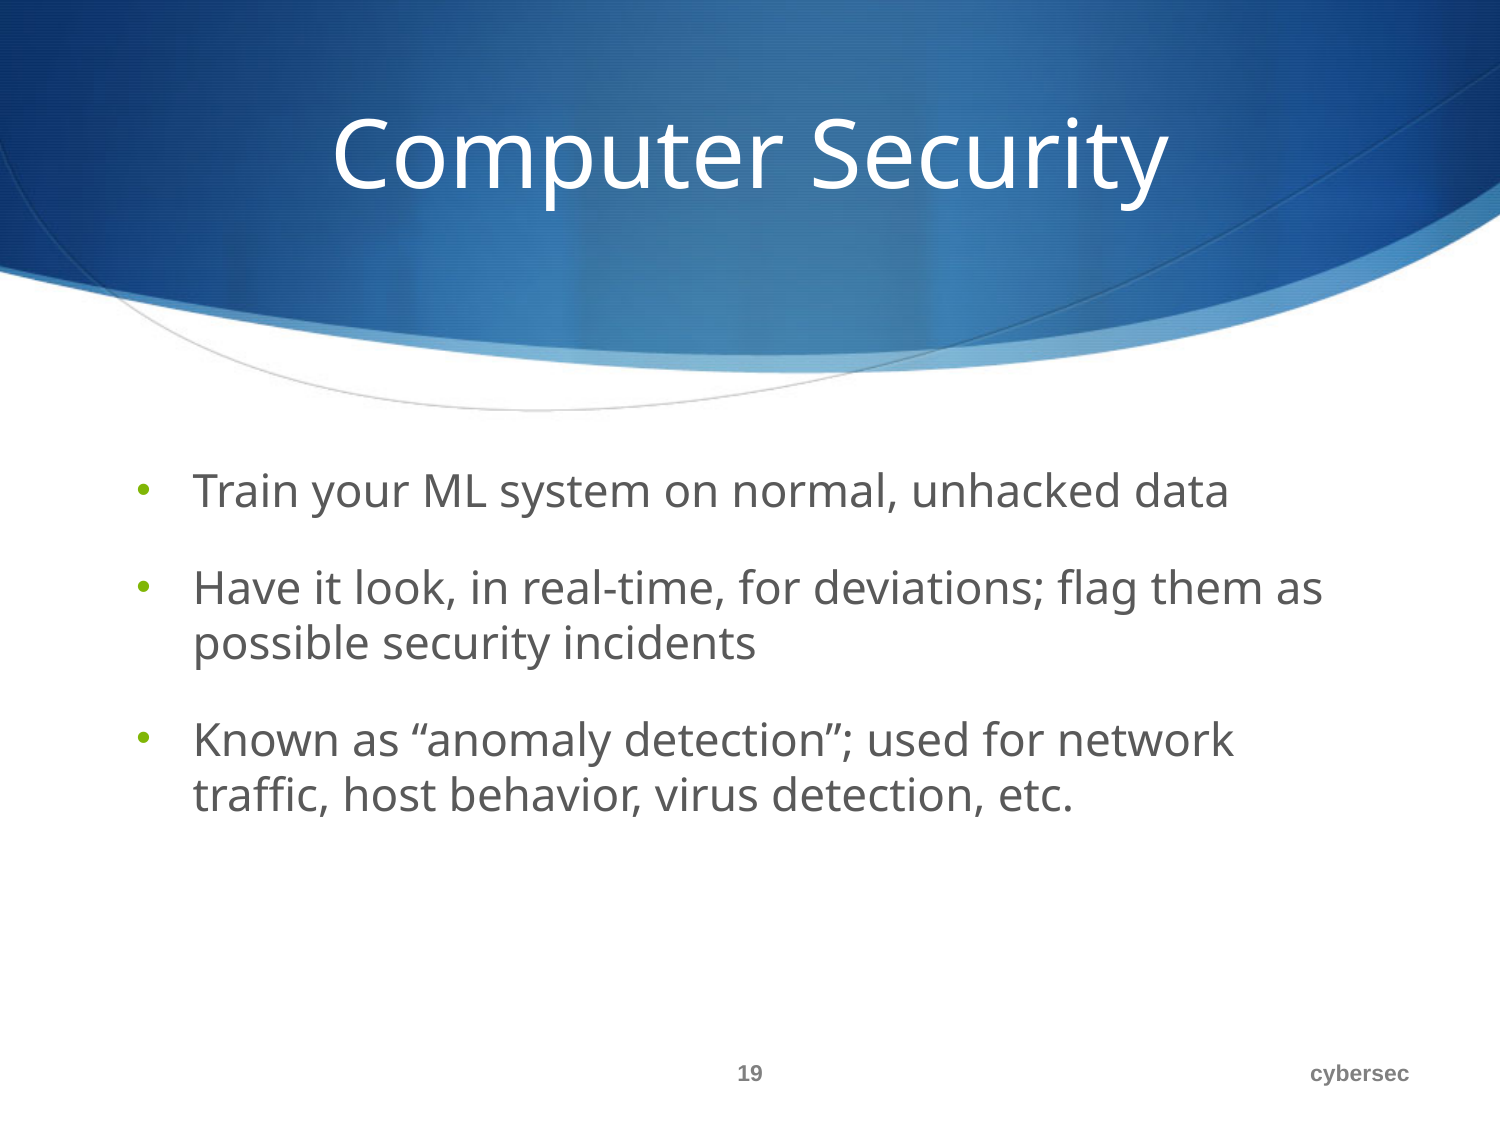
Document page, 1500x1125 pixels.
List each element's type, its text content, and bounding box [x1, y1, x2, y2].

slide_number 19 [706, 1042, 794, 1103]
title Computer Security [75, 56, 1425, 245]
list Train your ML system on normal, unhacked data Have it look, in real-time, for deviations; flag them as possible security incidents Known as “anomaly detection”; used for network traffic, host behavior, virus detection, etc. [121, 454, 1379, 991]
footer cybersec [949, 1042, 1425, 1103]
picture [0, 0, 1500, 1125]
